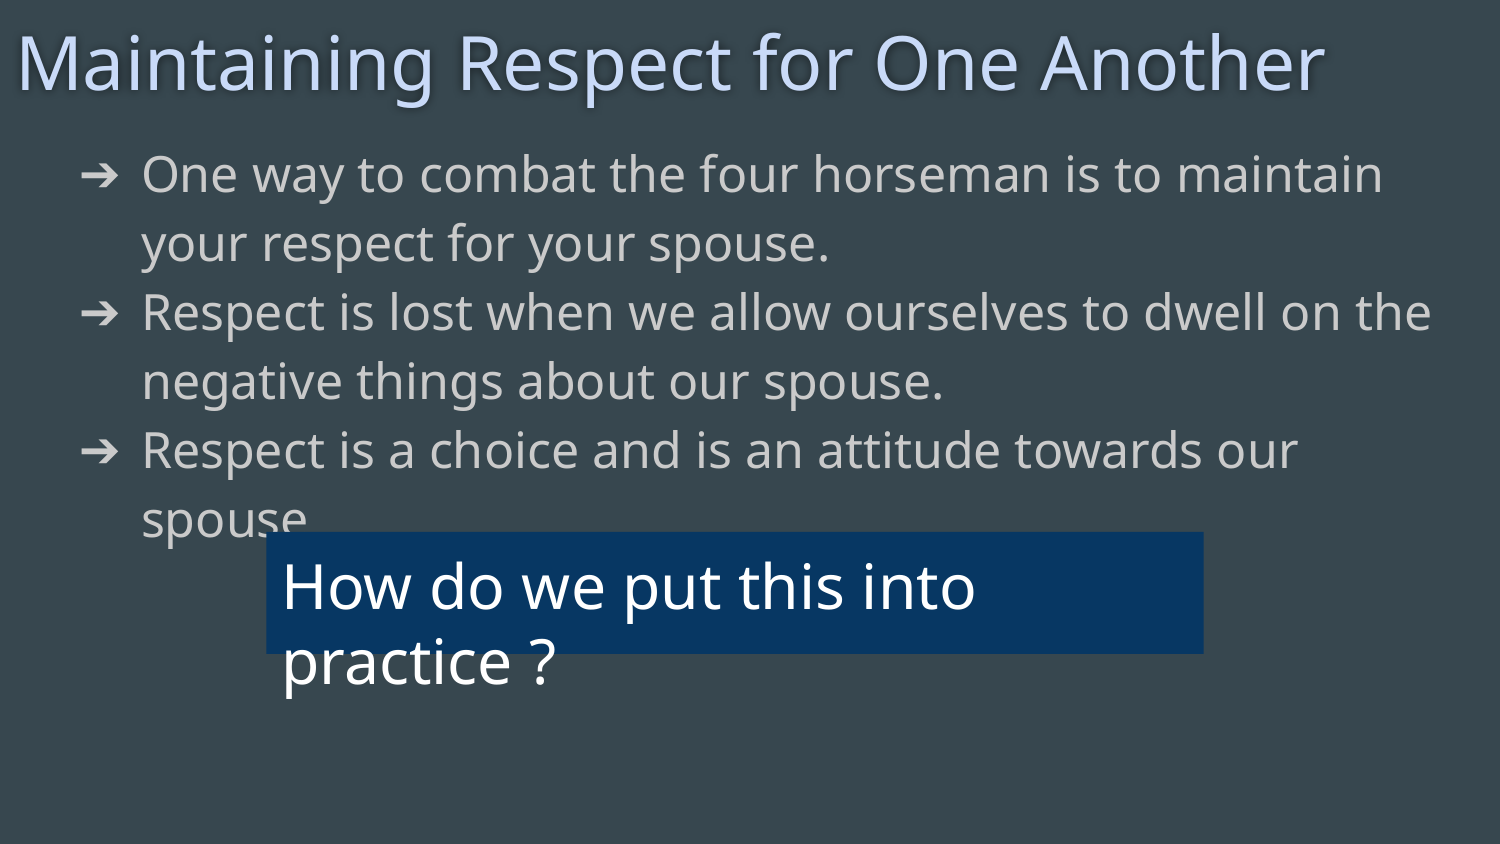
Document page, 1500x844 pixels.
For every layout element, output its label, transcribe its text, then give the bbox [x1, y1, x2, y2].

text_box How do we put this into practice ? [266, 531, 1204, 654]
title Maintaining Respect for One Another [0, 0, 1449, 104]
list One way to combat the four horseman is to maintain your respect for your spouse. Respect is lost when we allow ourselves to dwell on the negative things about our spouse. Respect is a choice and is an attitude towards our spouse [51, 118, 1449, 814]
